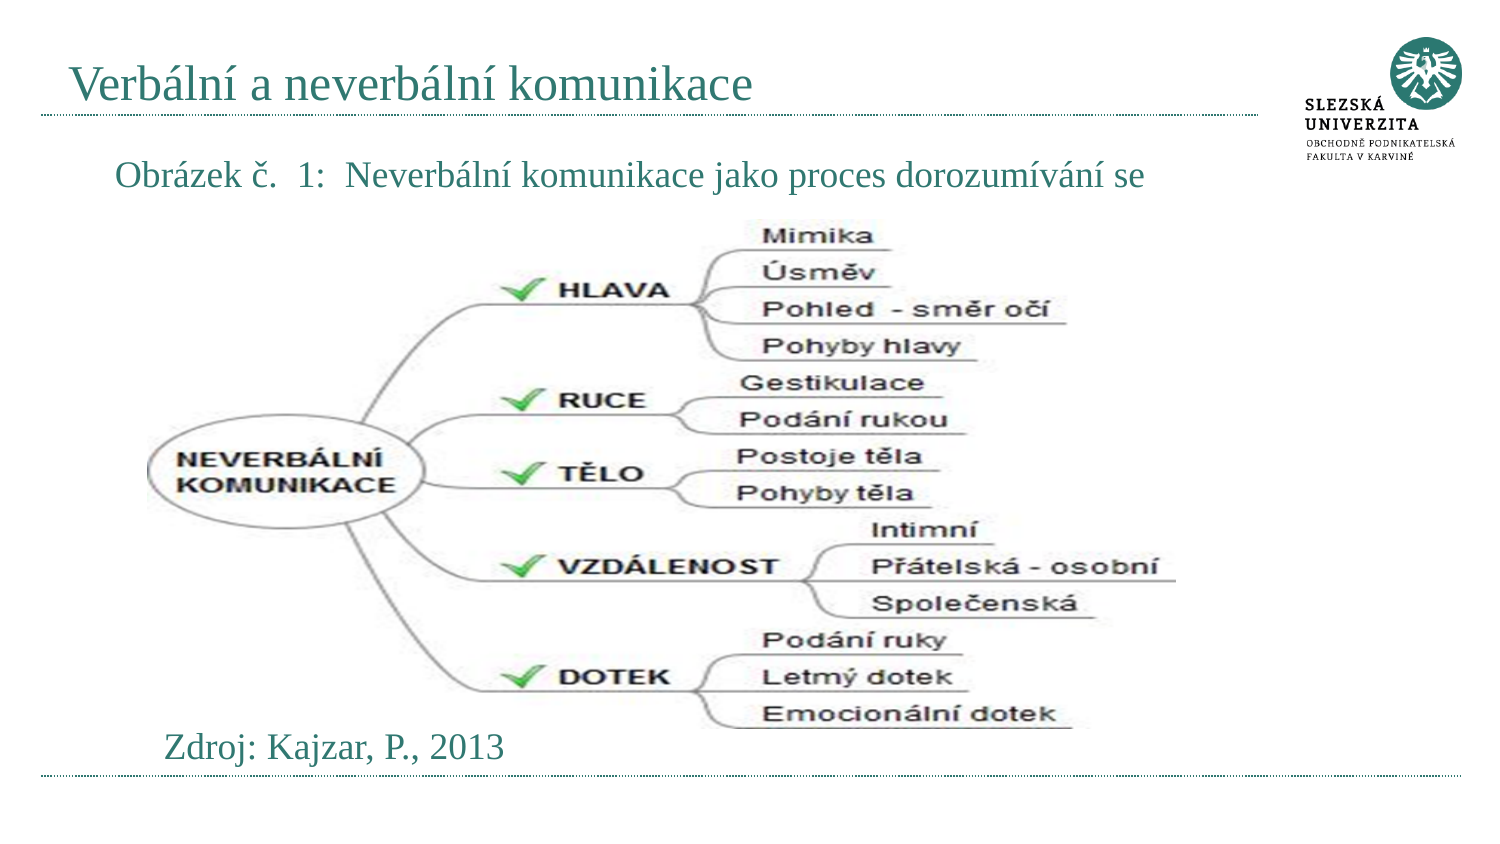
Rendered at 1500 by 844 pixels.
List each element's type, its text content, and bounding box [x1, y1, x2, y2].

text_box Obrázek č. 1: Neverbální komunikace jako proces dorozumívání se [100, 142, 1199, 203]
picture [1305, 37, 1462, 160]
text_box Zdroj: Kajzar, P., 2013 [148, 736, 521, 775]
title Verbální a neverbální komunikace [53, 43, 1318, 127]
picture [147, 219, 1176, 730]
